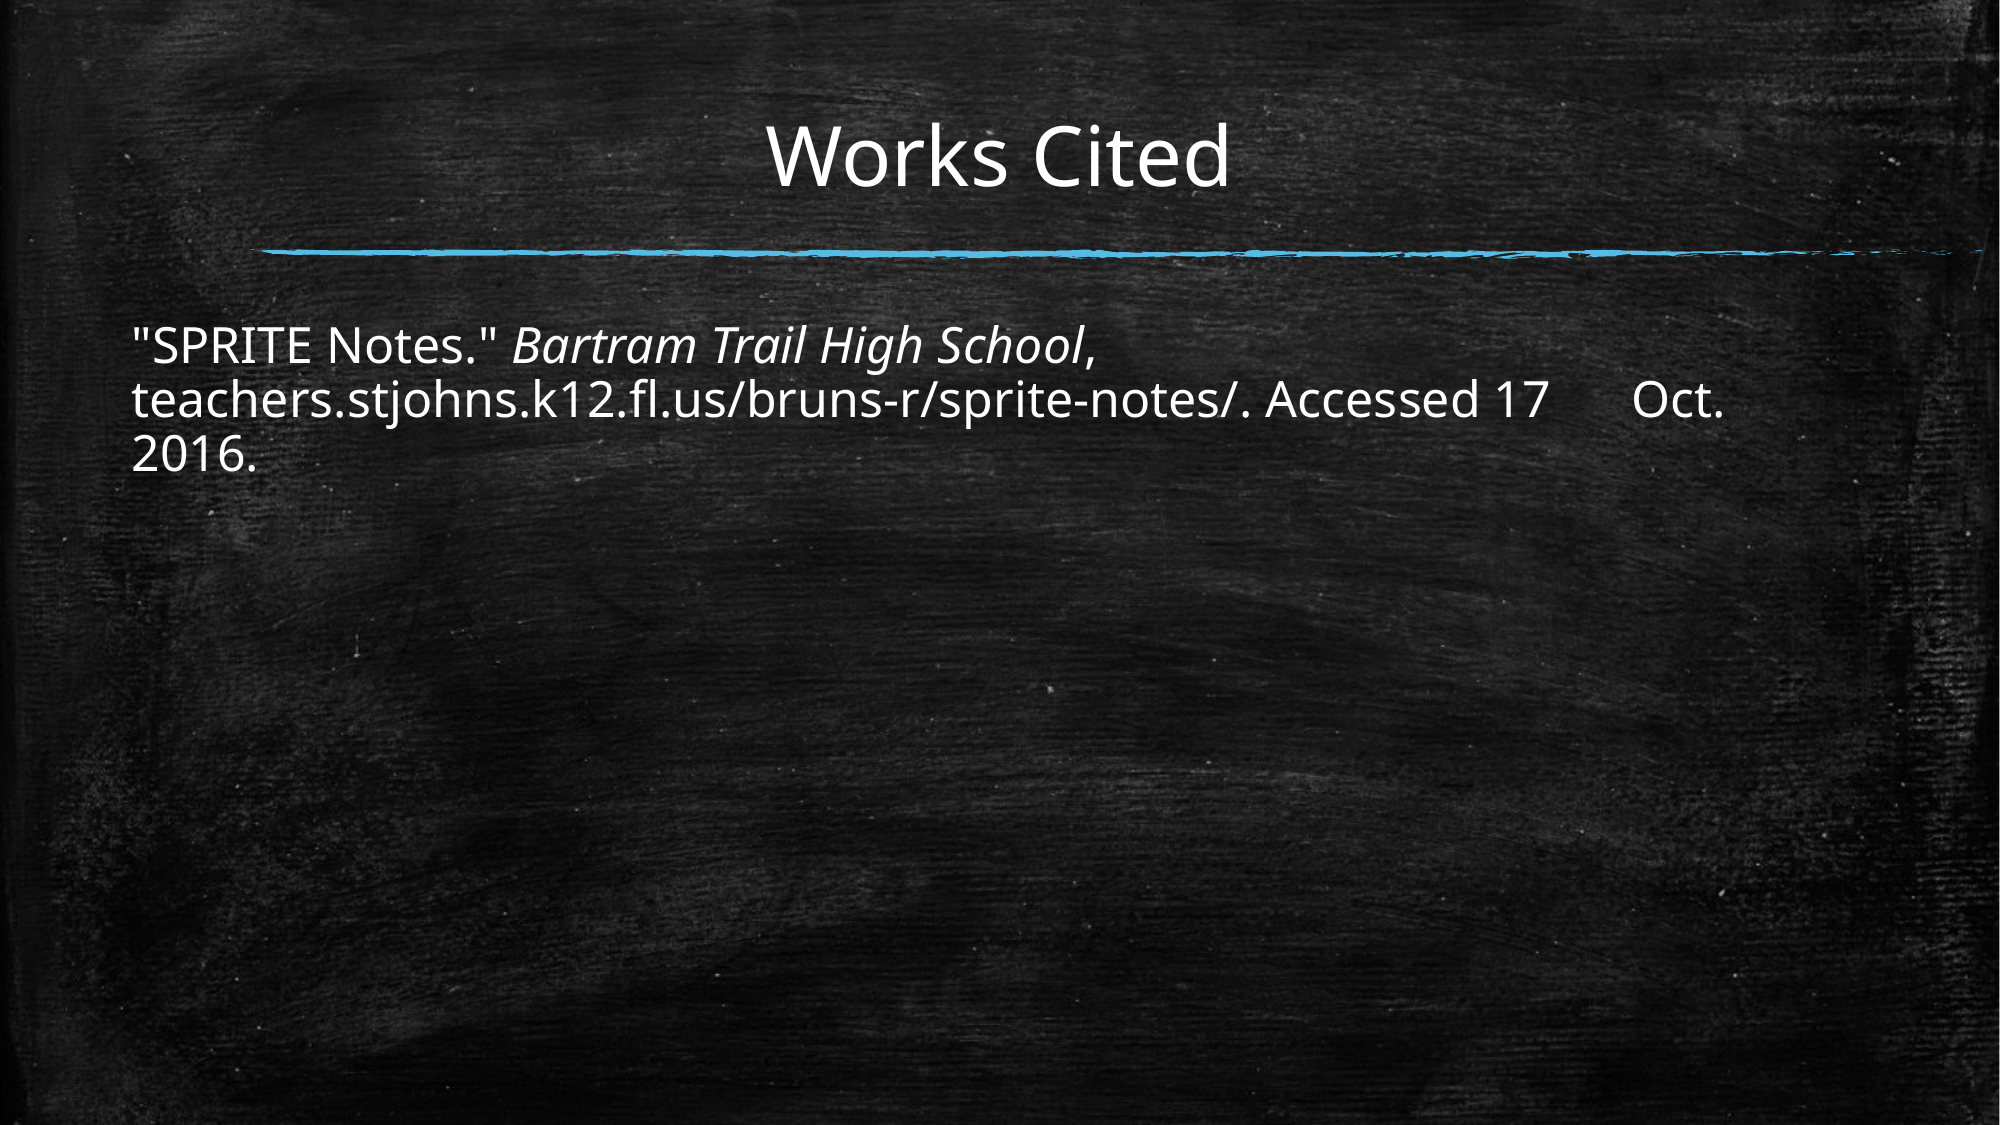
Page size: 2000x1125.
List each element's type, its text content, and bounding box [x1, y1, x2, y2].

list "SPRITE Notes." Bartram Trail High School, teachers.stjohns.k12.fl.us/bruns-r/sprite-notes/. Accessed 17 Oct. 2016. [116, 312, 1750, 1013]
title Works Cited [249, 45, 1750, 213]
